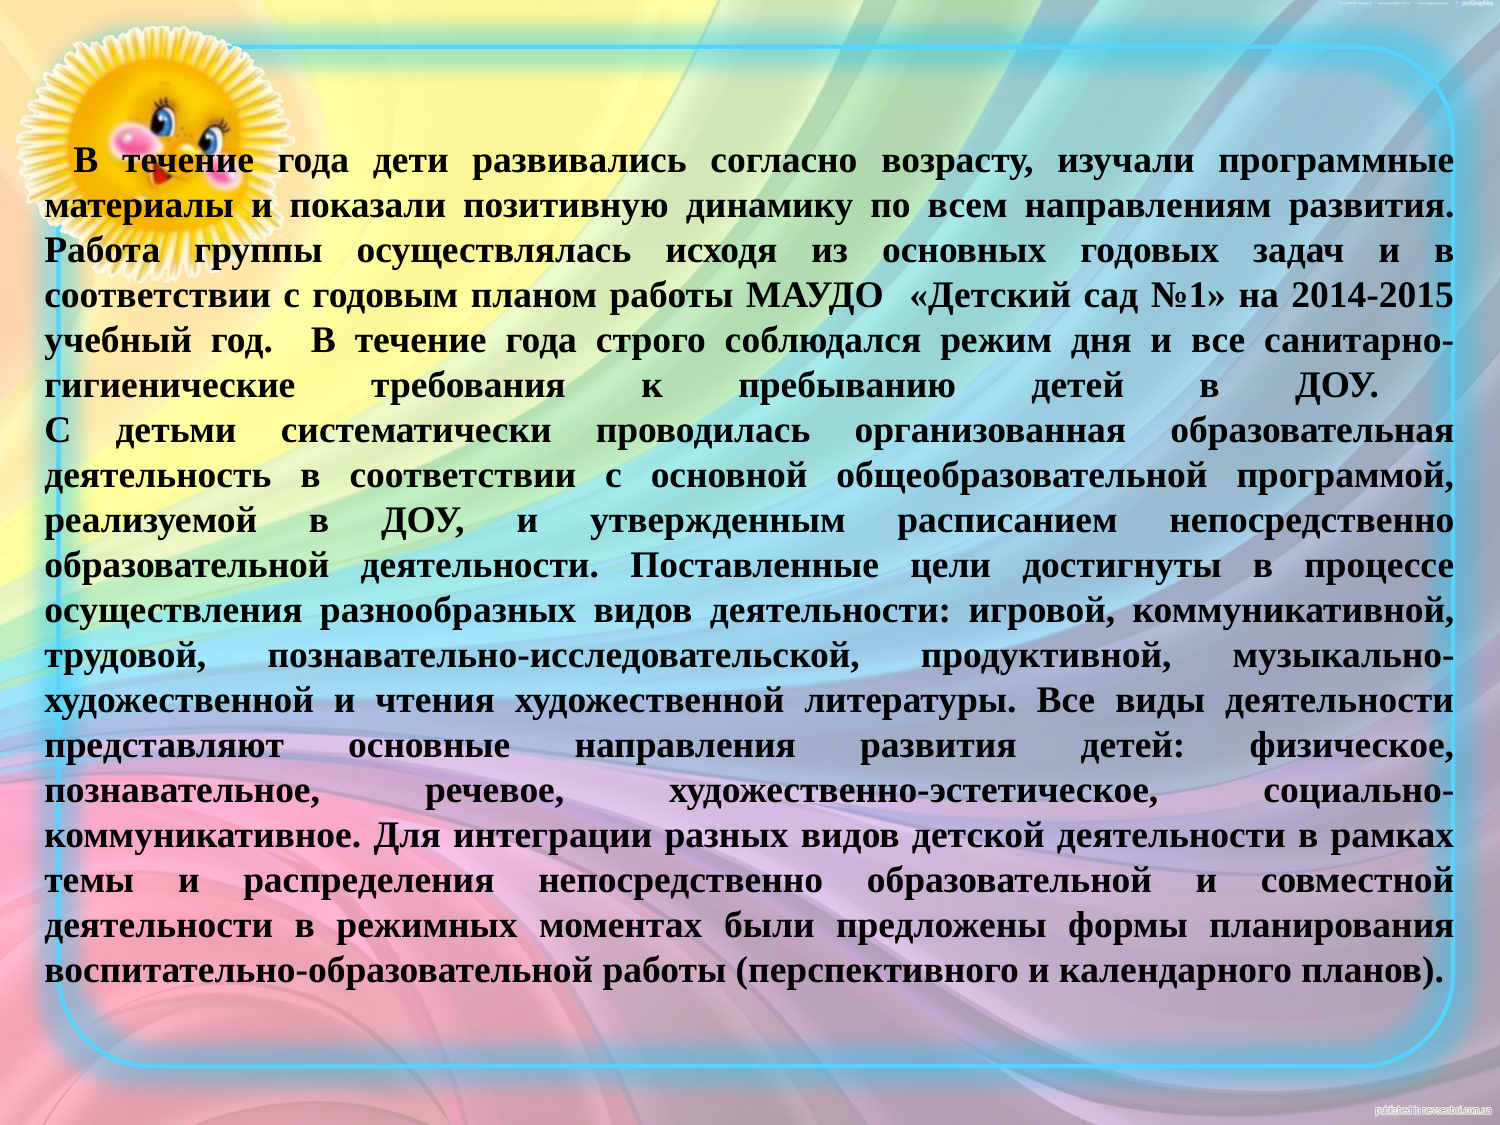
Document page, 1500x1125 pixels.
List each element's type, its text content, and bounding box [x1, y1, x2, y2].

picture [11, 11, 340, 340]
title В течение года дети развивались согласно возрасту, изучали программные материалы и показали позитивную динамику по всем направлениям развития. Работа группы осуществлялась исходя из основных годовых задач и в соответствии с годовым планом работы МАУДО «Детский сад №1» на 2014-2015 учебный год. В течение года строго соблюдался режим дня и все санитарно-гигиенические требования к пребыванию детей в ДОУ. С детьми систематически проводилась организованная образовательная деятельность в соответствии с основной общеобразовательной программой, реализуемой в ДОУ, и утвержденным расписанием непосредственно образовательной деятельности. Поставленные цели достигнуты в процессе осуществления разнообразных видов деятельности: игровой, коммуникативной, трудовой, познавательно-исследовательской, продуктивной, музыкально-художественной и чтения художественной литературы. Все виды деятельности представляют основные направления развития детей: физическое, познавательное, речевое, художественно-эстетическое, социально-коммуникативное. Для интеграции разных видов детской деятельности в рамках темы и распределения непосредственно образовательной и совместной деятельности в режимных моментах были предложены формы планирования воспитательно-образовательной работы (перспективного и календарного планов). [29, 42, 1471, 1083]
